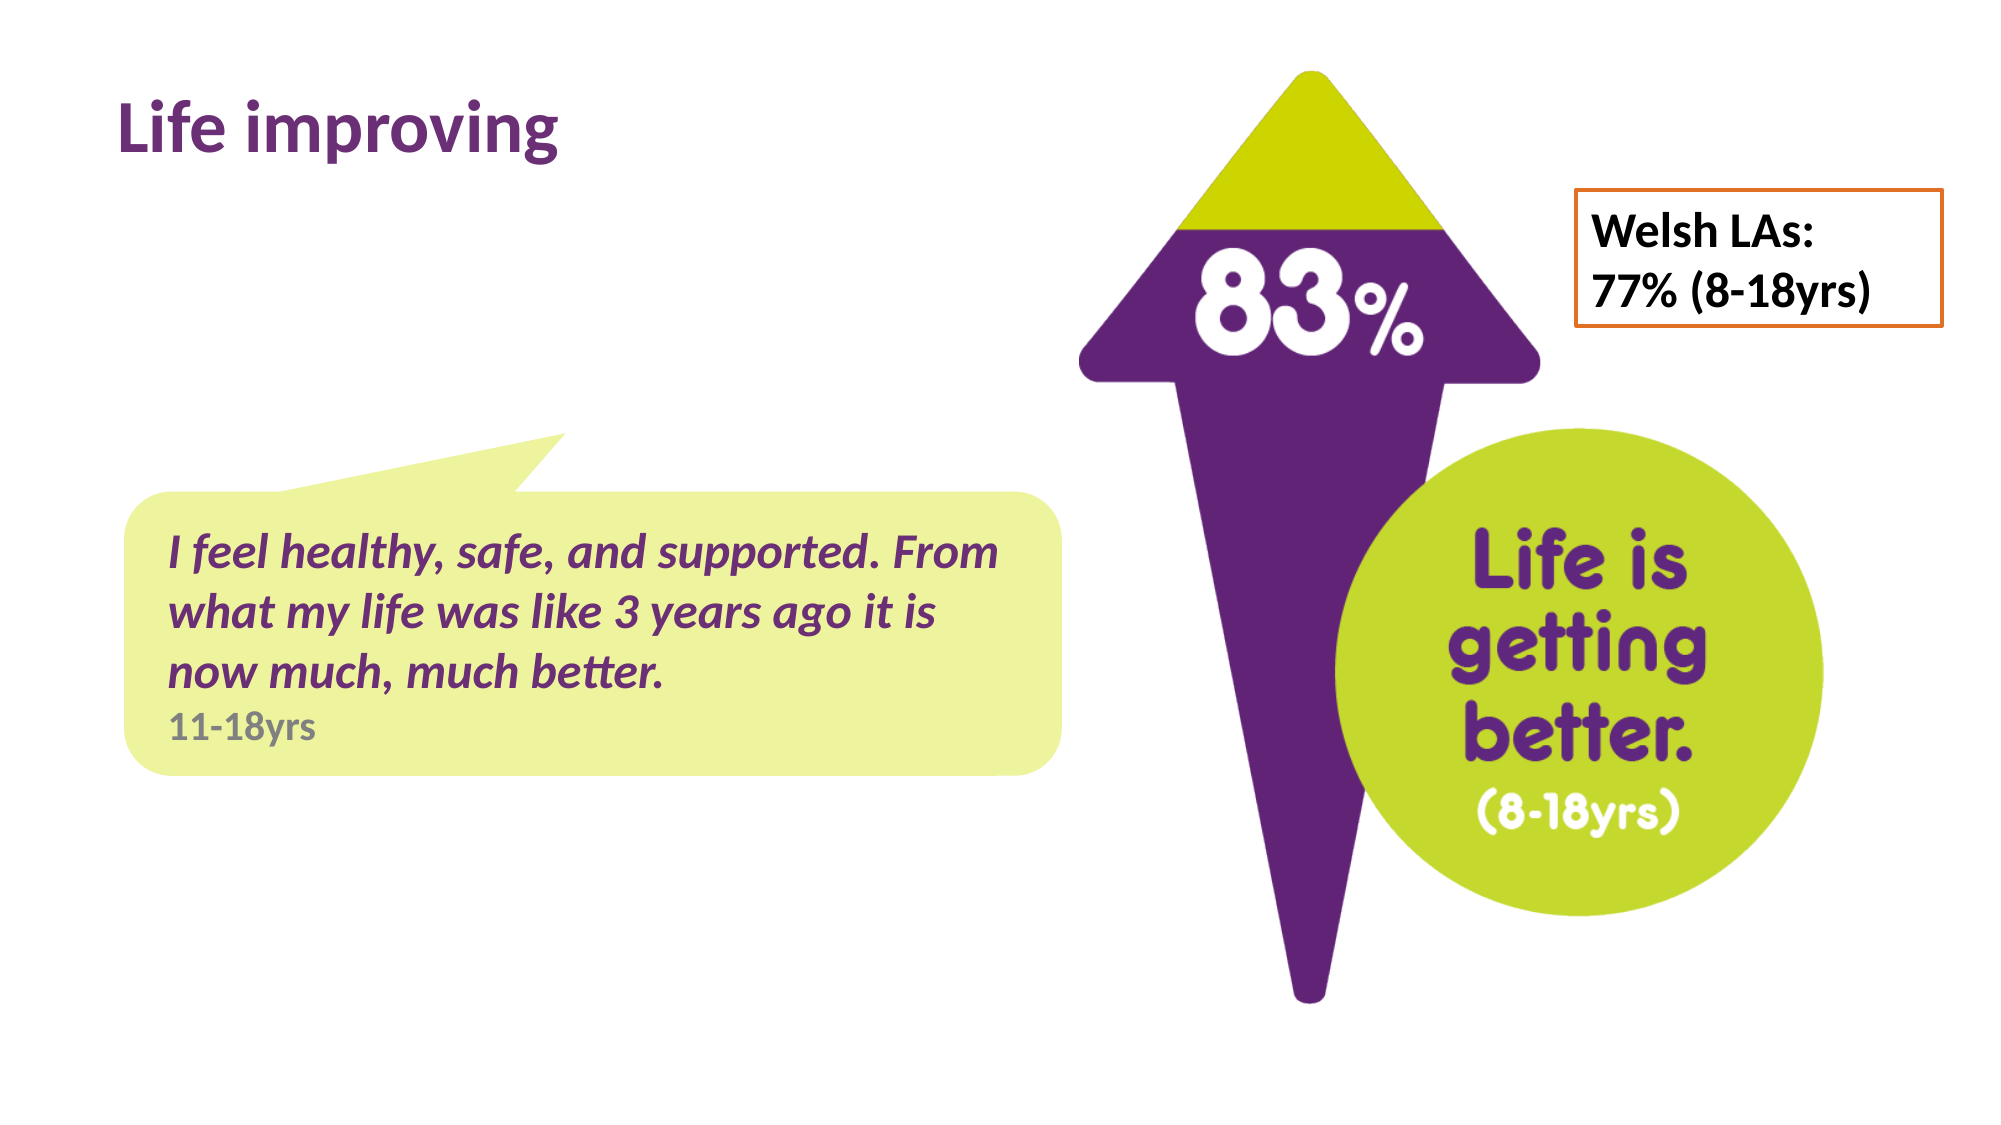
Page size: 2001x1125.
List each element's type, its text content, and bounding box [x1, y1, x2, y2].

title Life improving [102, 29, 1903, 217]
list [1078, 69, 1824, 1005]
text_box Welsh LAs: 77% (8-18yrs) [1829, 188, 1944, 328]
text_box I feel healthy, safe, and supported. From what my life was like 3 years ago it is now much, much better. 11-18yrs [121, 431, 1064, 778]
